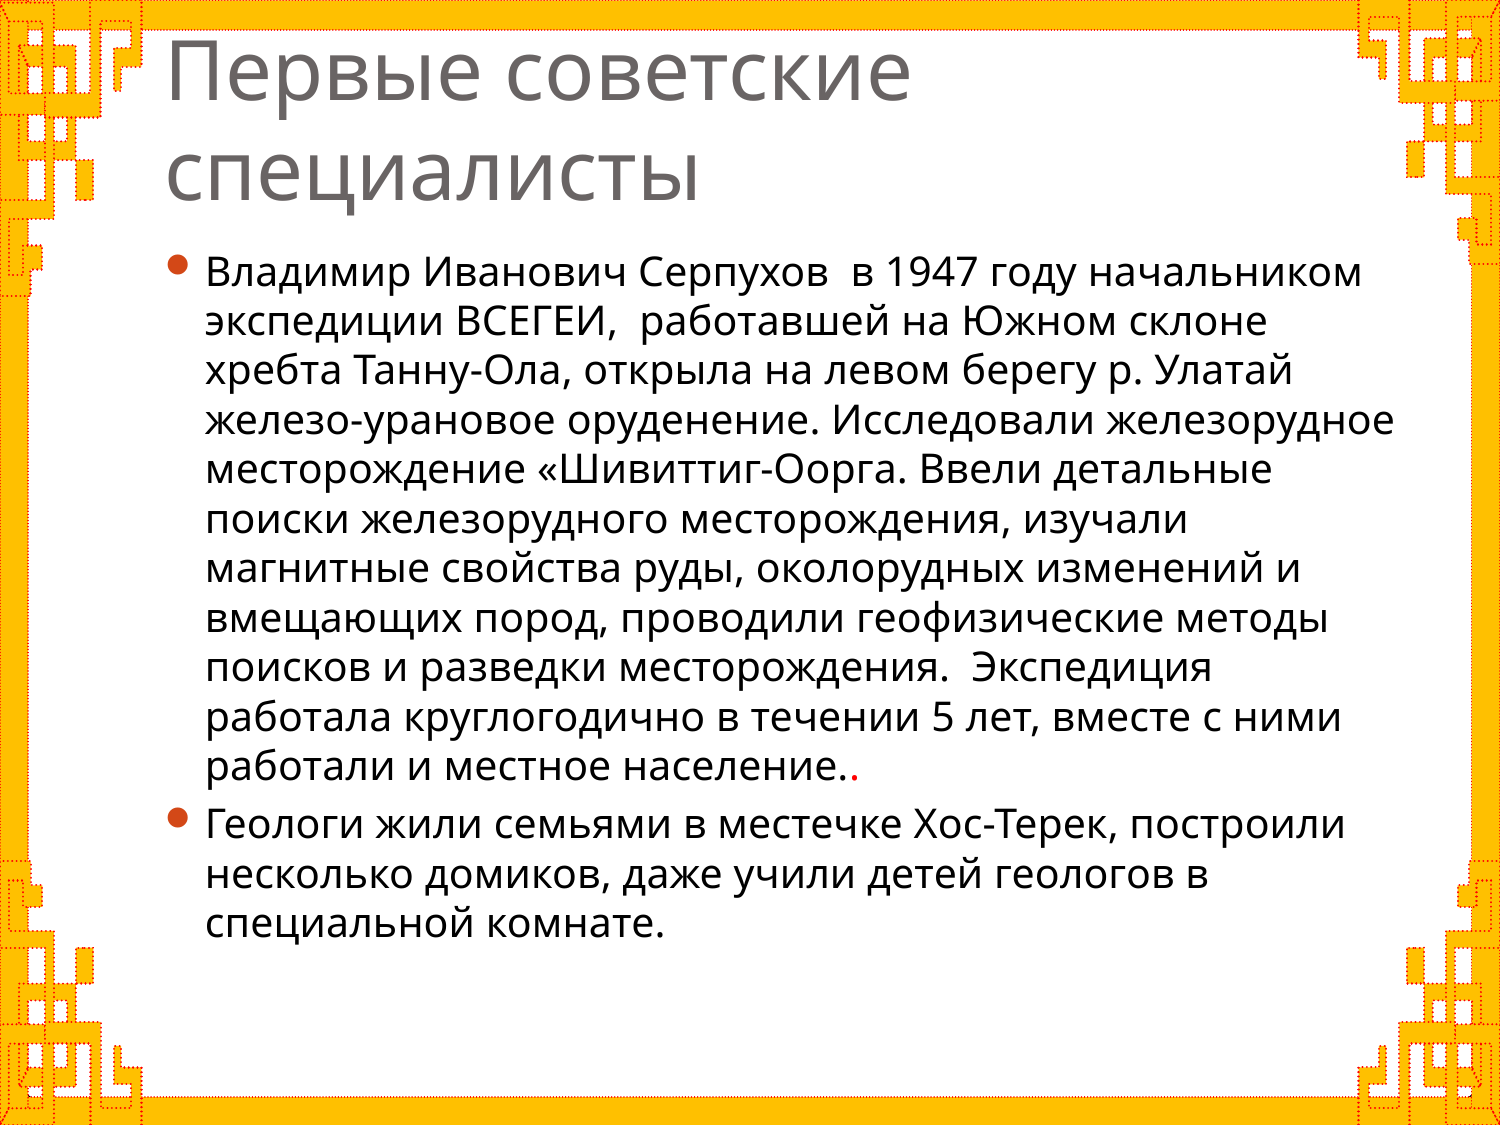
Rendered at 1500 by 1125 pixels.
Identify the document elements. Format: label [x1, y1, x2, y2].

text_box [0, 0, 1500, 1125]
